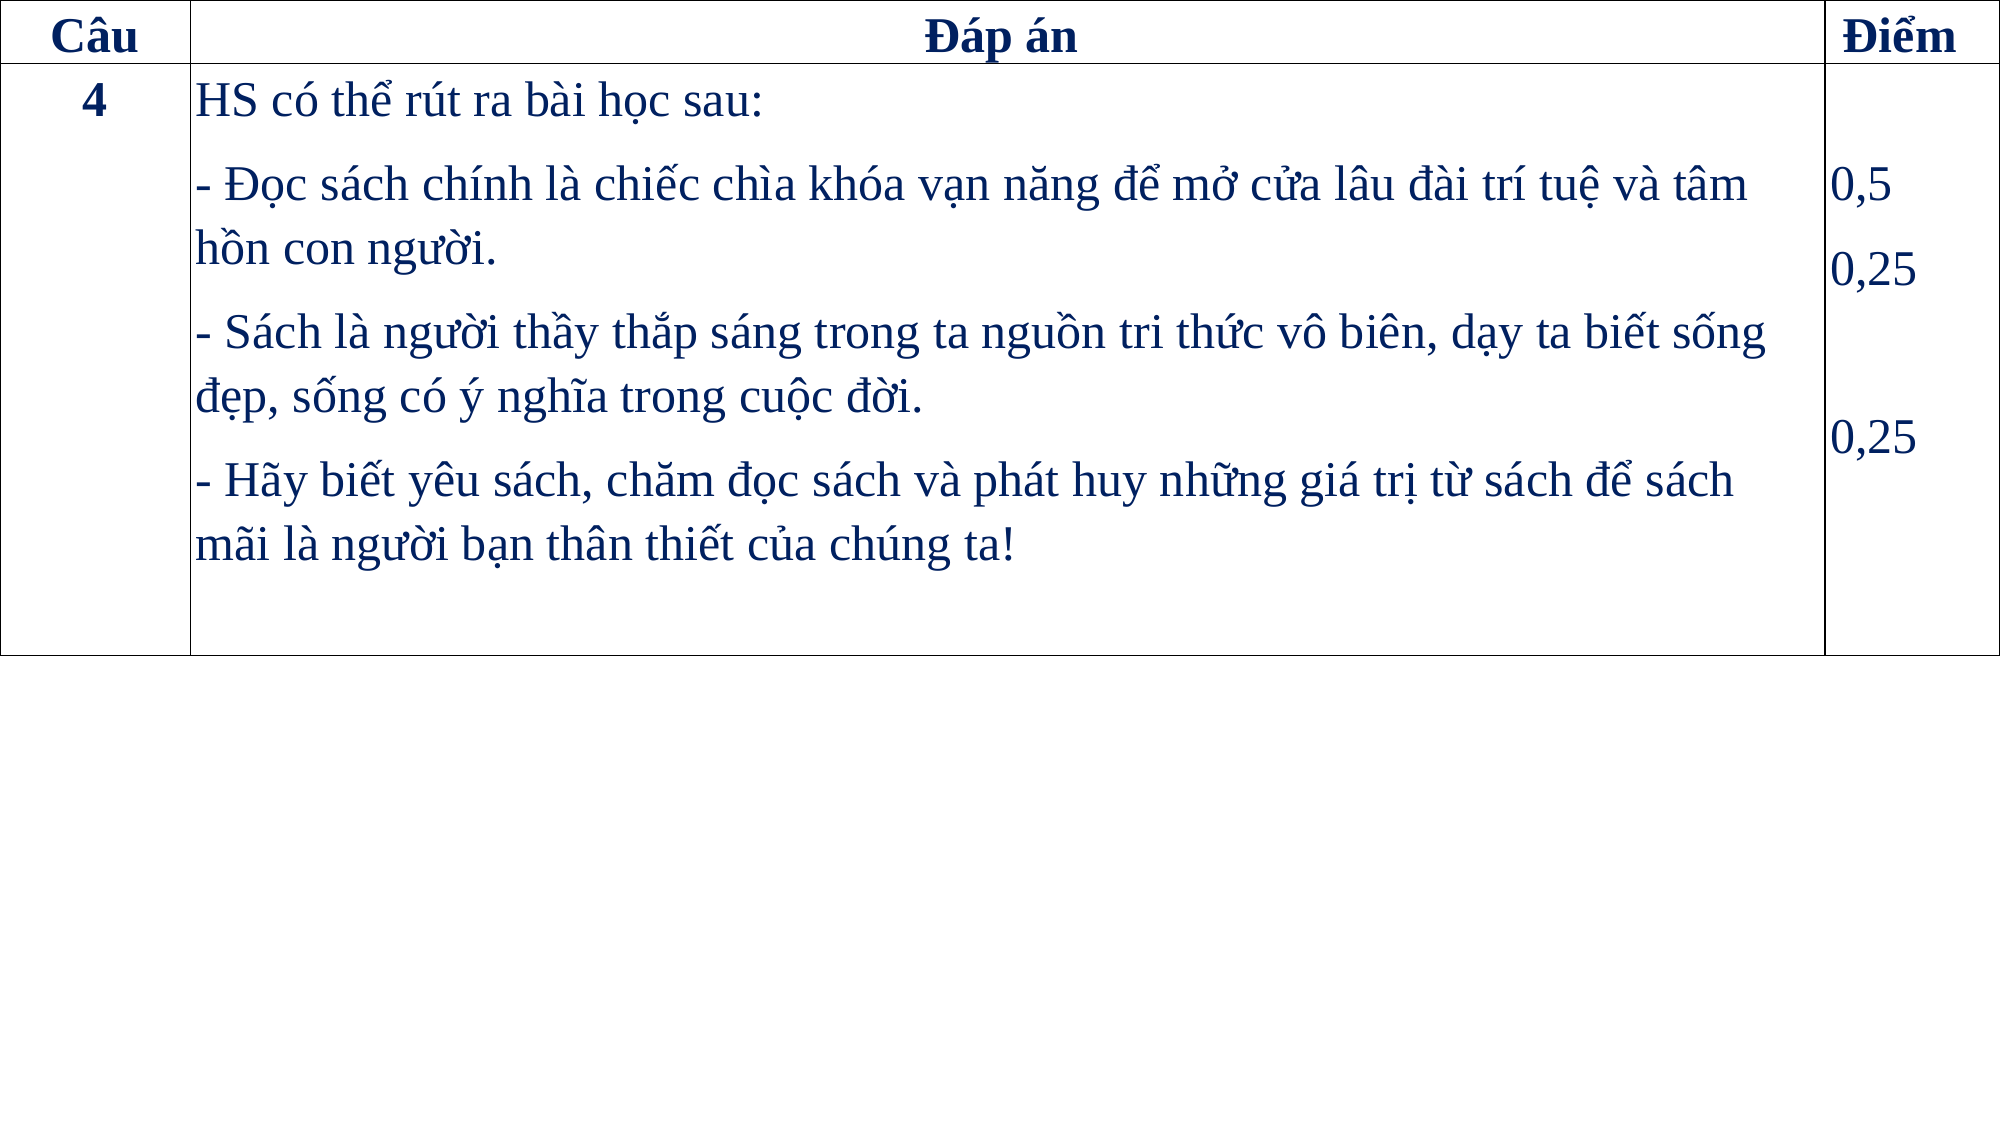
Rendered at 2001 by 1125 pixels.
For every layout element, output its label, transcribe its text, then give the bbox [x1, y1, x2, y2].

table_header Đáp án [191, 1, 1824, 63]
table_cell 0,5 0,25 0,25 [1826, 64, 1999, 655]
table_cell 4 [1, 64, 190, 655]
table_header Điểm [1826, 1, 1999, 63]
table_header Câu [1, 1, 190, 63]
table_cell HS có thể rút ra bài học sau: - Đọc sách chính là chiếc chìa khóa vạn năng để mở cửa lâu đài trí tuệ và tâm hồn con người. - Sách là người thầy thắp sáng trong ta nguồn tri thức vô biên, dạy ta biết sống đẹp, sống có ý nghĩa trong cuộc đời. - Hãy biết yêu sách, chăm đọc sách và phát huy những giá trị từ sách để sách mãi là người bạn thân thiết của chúng ta! [191, 64, 1824, 655]
